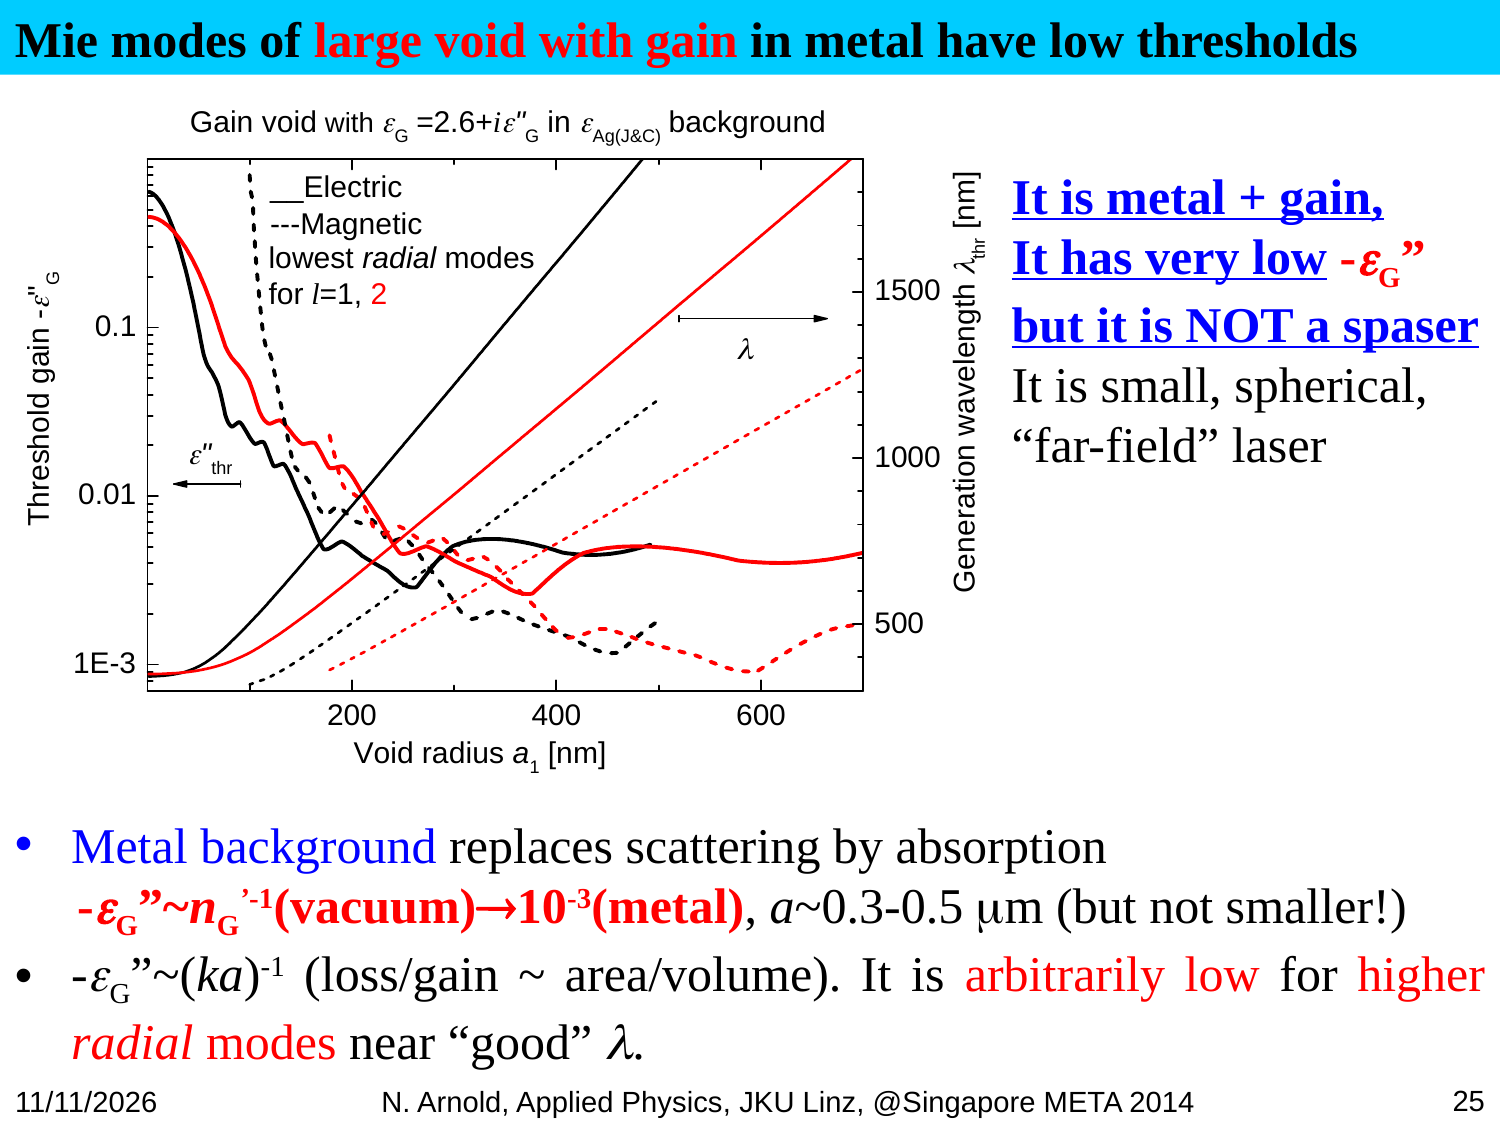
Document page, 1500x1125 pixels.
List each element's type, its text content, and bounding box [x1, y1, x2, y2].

footer N. Arnold, Applied Physics, JKU Linz, @Singapore META 2014 [229, 1078, 1348, 1125]
text_box Metal background replaces scattering by absorption -G”~nG’-1(vacuum)10-3(metal), a~0.3-0.5 m (but not smaller!) -G”~(ka)-1 (loss/gain ~ area/volume). It is arbitrarily low for higher radial modes near “good” . [0, 805, 1500, 1078]
slide_number 25 [1386, 1078, 1500, 1125]
text_box Mie modes of large void with gain in metal have low thresholds [0, 0, 1500, 75]
text_box It is metal + gain, It has very low -G” but it is NOT a spaser It is small, spherical, “far-field” laser [1018, 157, 1500, 481]
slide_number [0, 1078, 187, 1125]
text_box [0, 72, 1013, 817]
